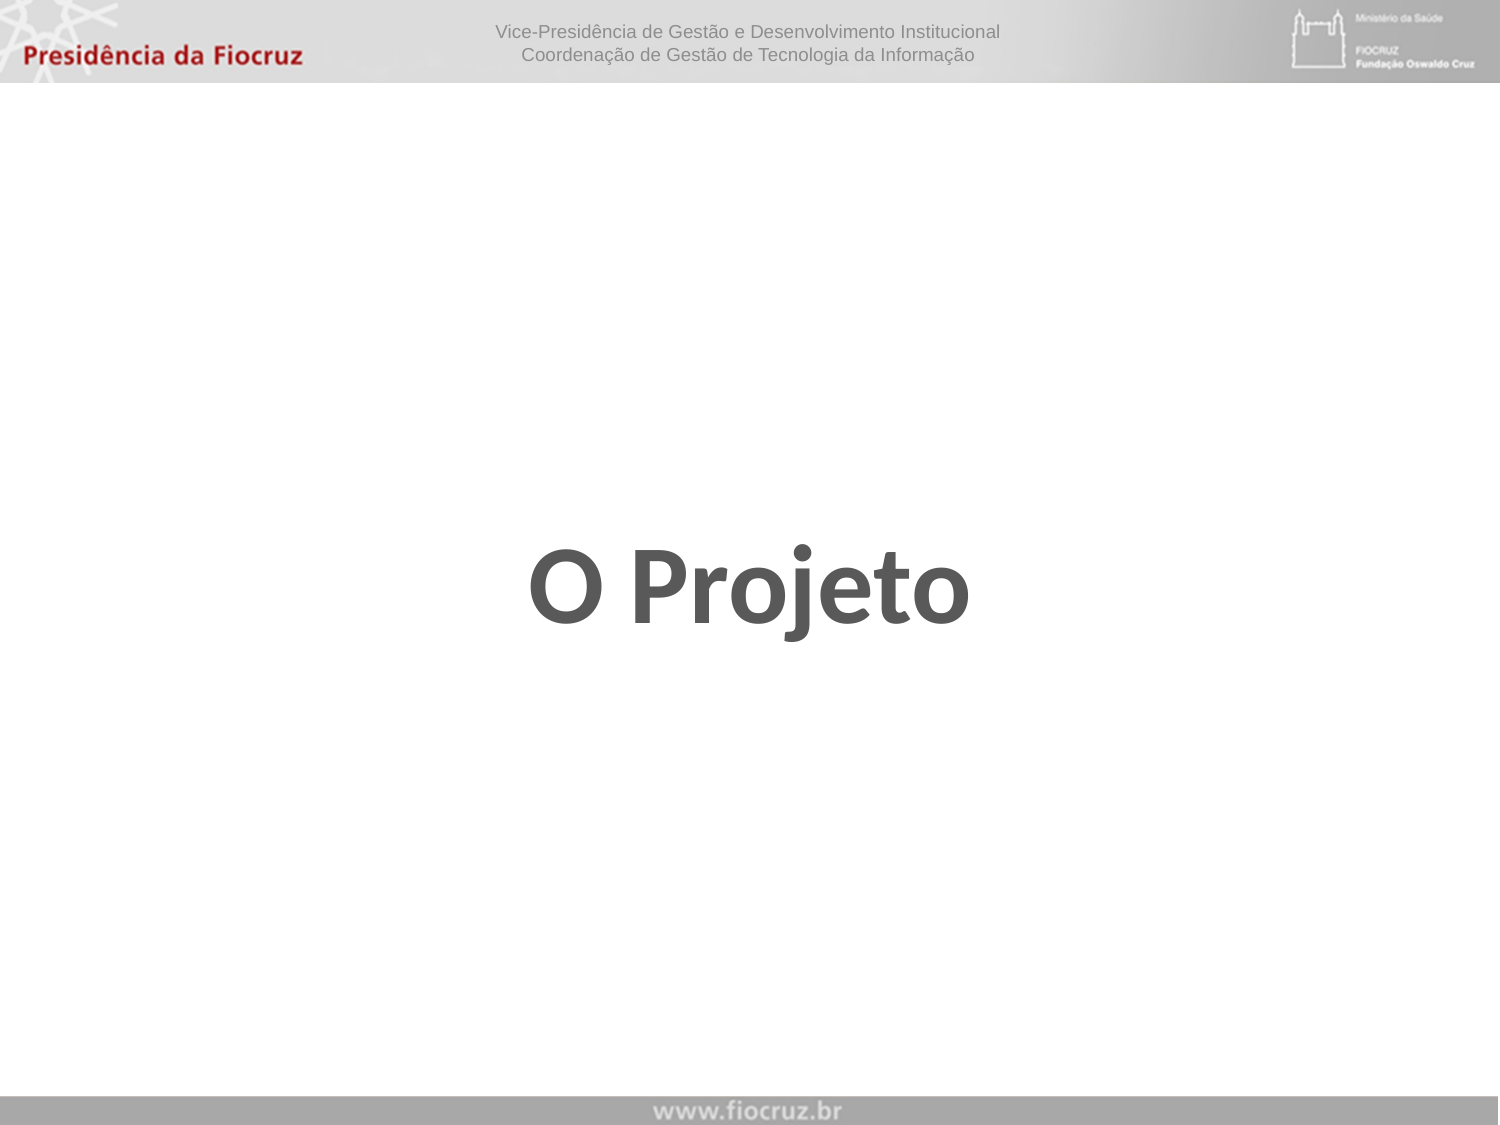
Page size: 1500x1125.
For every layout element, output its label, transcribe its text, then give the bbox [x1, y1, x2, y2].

title O Projeto [75, 503, 1425, 622]
picture [0, 0, 1500, 83]
picture [0, 1096, 1498, 1125]
